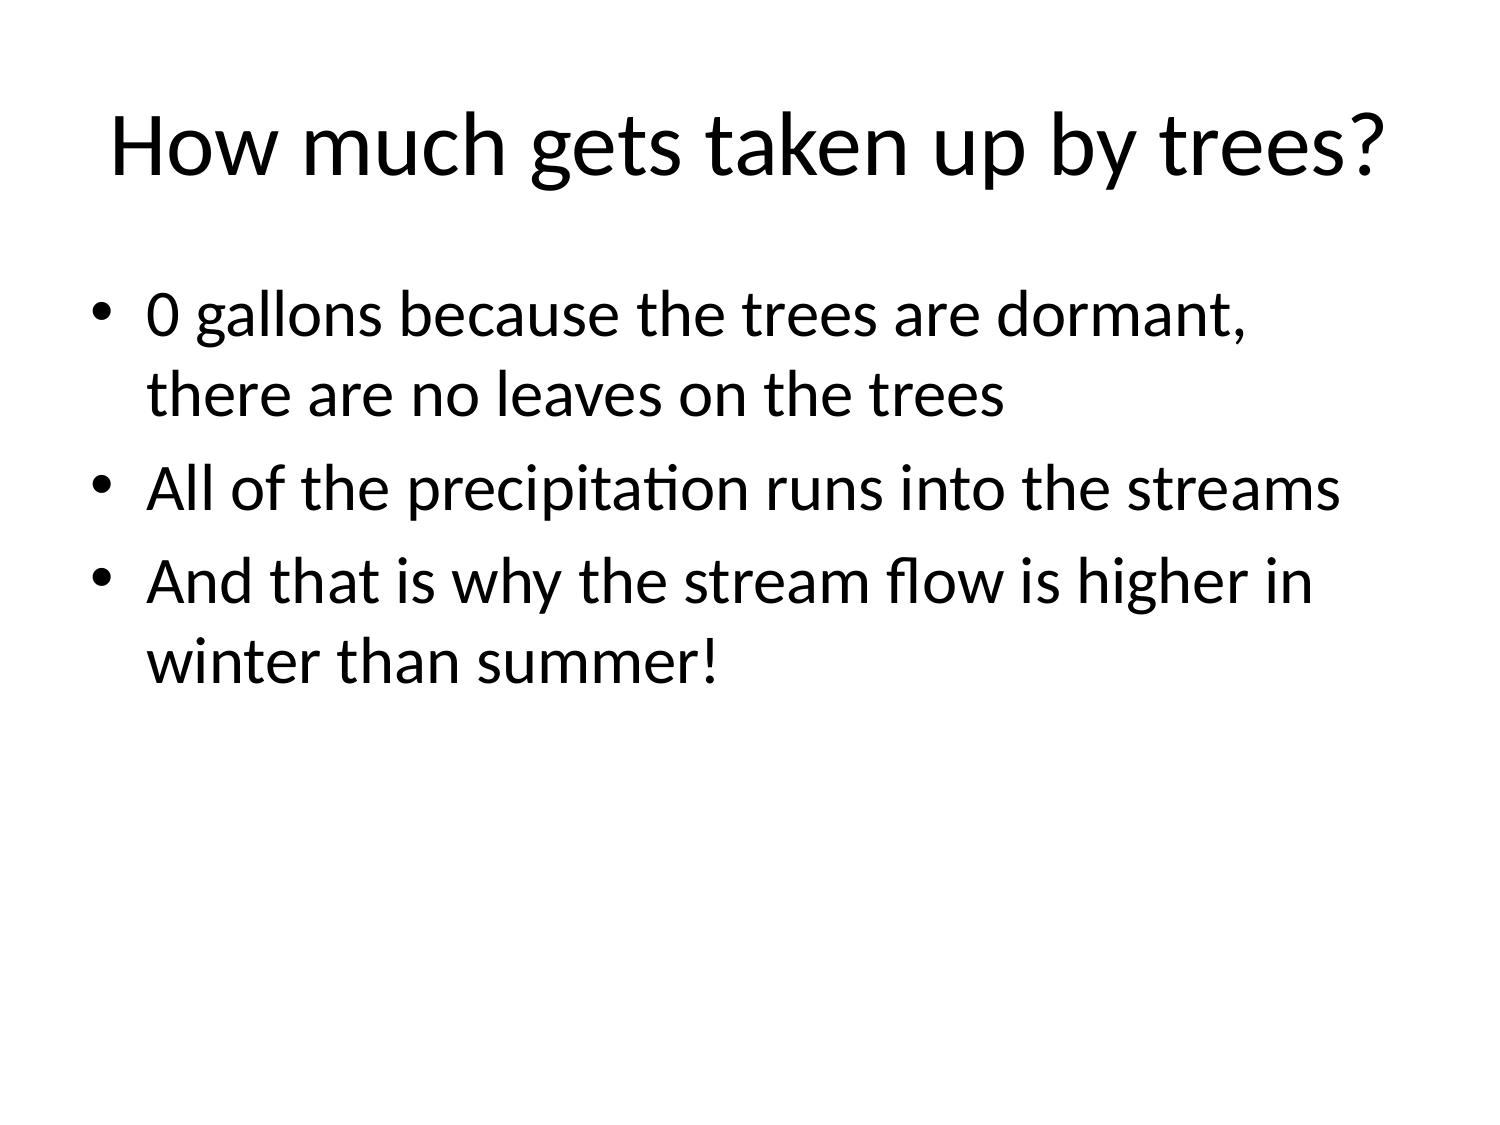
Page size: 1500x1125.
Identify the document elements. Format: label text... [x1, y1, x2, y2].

list 0 gallons because the trees are dormant, there are no leaves on the trees All of the precipitation runs into the streams And that is why the stream flow is higher in winter than summer! [75, 262, 1425, 1005]
title How much gets taken up by trees? [75, 45, 1425, 233]
